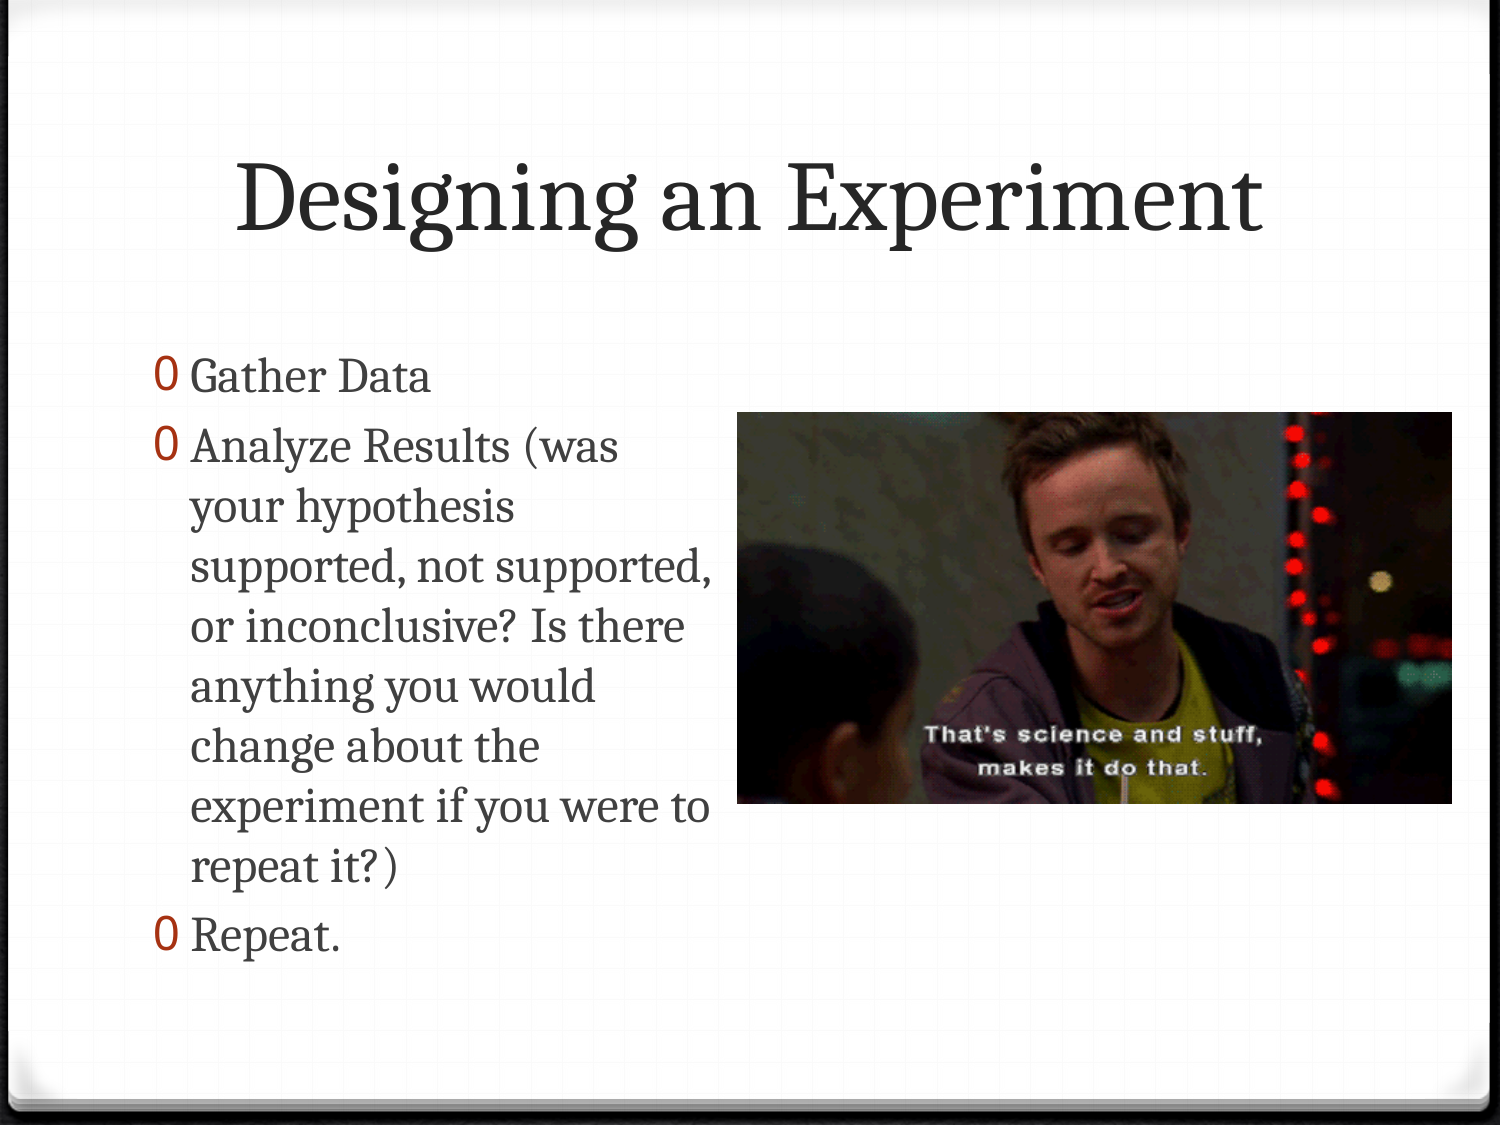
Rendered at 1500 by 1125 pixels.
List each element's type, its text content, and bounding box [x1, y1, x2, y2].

title Designing an Experiment [90, 71, 1410, 309]
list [737, 412, 1452, 804]
list Gather Data Analyze Results (was your hypothesis supported, not supported, or inconclusive? Is there anything you would change about the experiment if you were to repeat it?) Repeat. [138, 334, 738, 983]
picture [0, 0, 1500, 1125]
